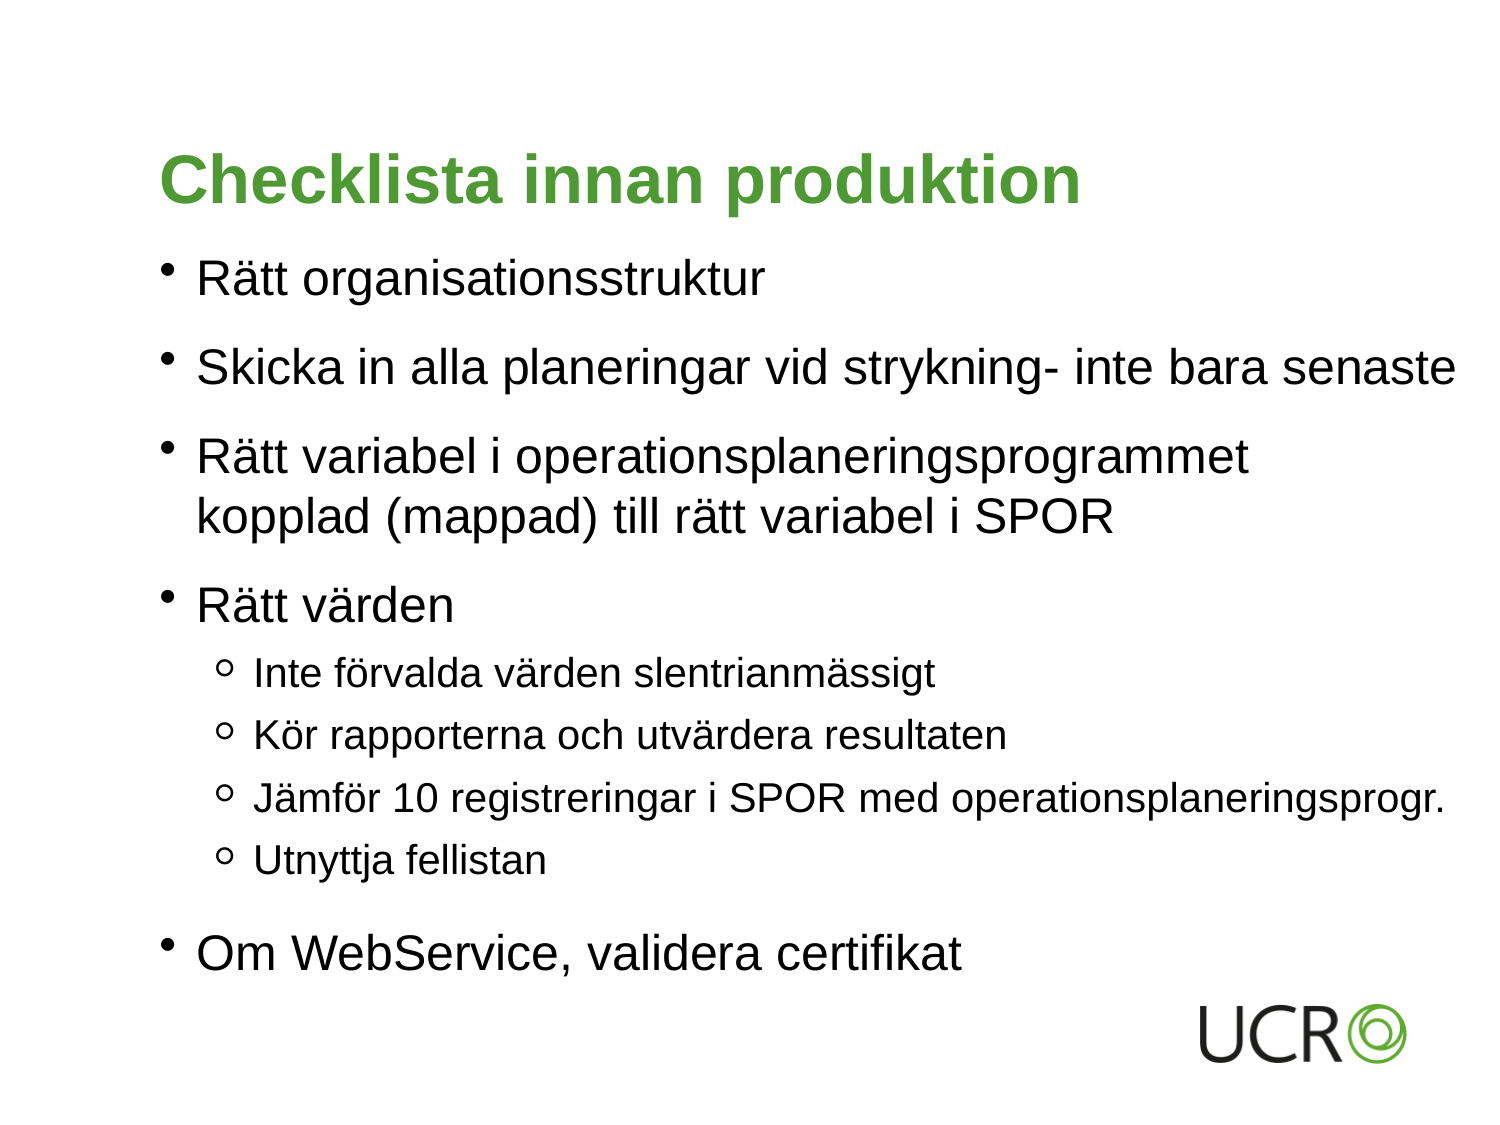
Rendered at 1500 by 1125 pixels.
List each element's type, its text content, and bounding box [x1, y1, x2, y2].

title Checklista innan produktion [159, 76, 1344, 217]
list Rätt organisationsstruktur Skicka in alla planeringar vid strykning- inte bara senaste Rätt variabel i operationsplaneringsprogrammet kopplad (mappad) till rätt variabel i SPOR Rätt värden Inte förvalda värden slentrianmässigt Kör rapporterna och utvärdera resultaten Jämför 10 registreringar i SPOR med operationsplaneringsprogr. Utnyttja fellistan Om WebService, validera certifikat [159, 245, 1466, 894]
picture [1199, 1003, 1408, 1064]
